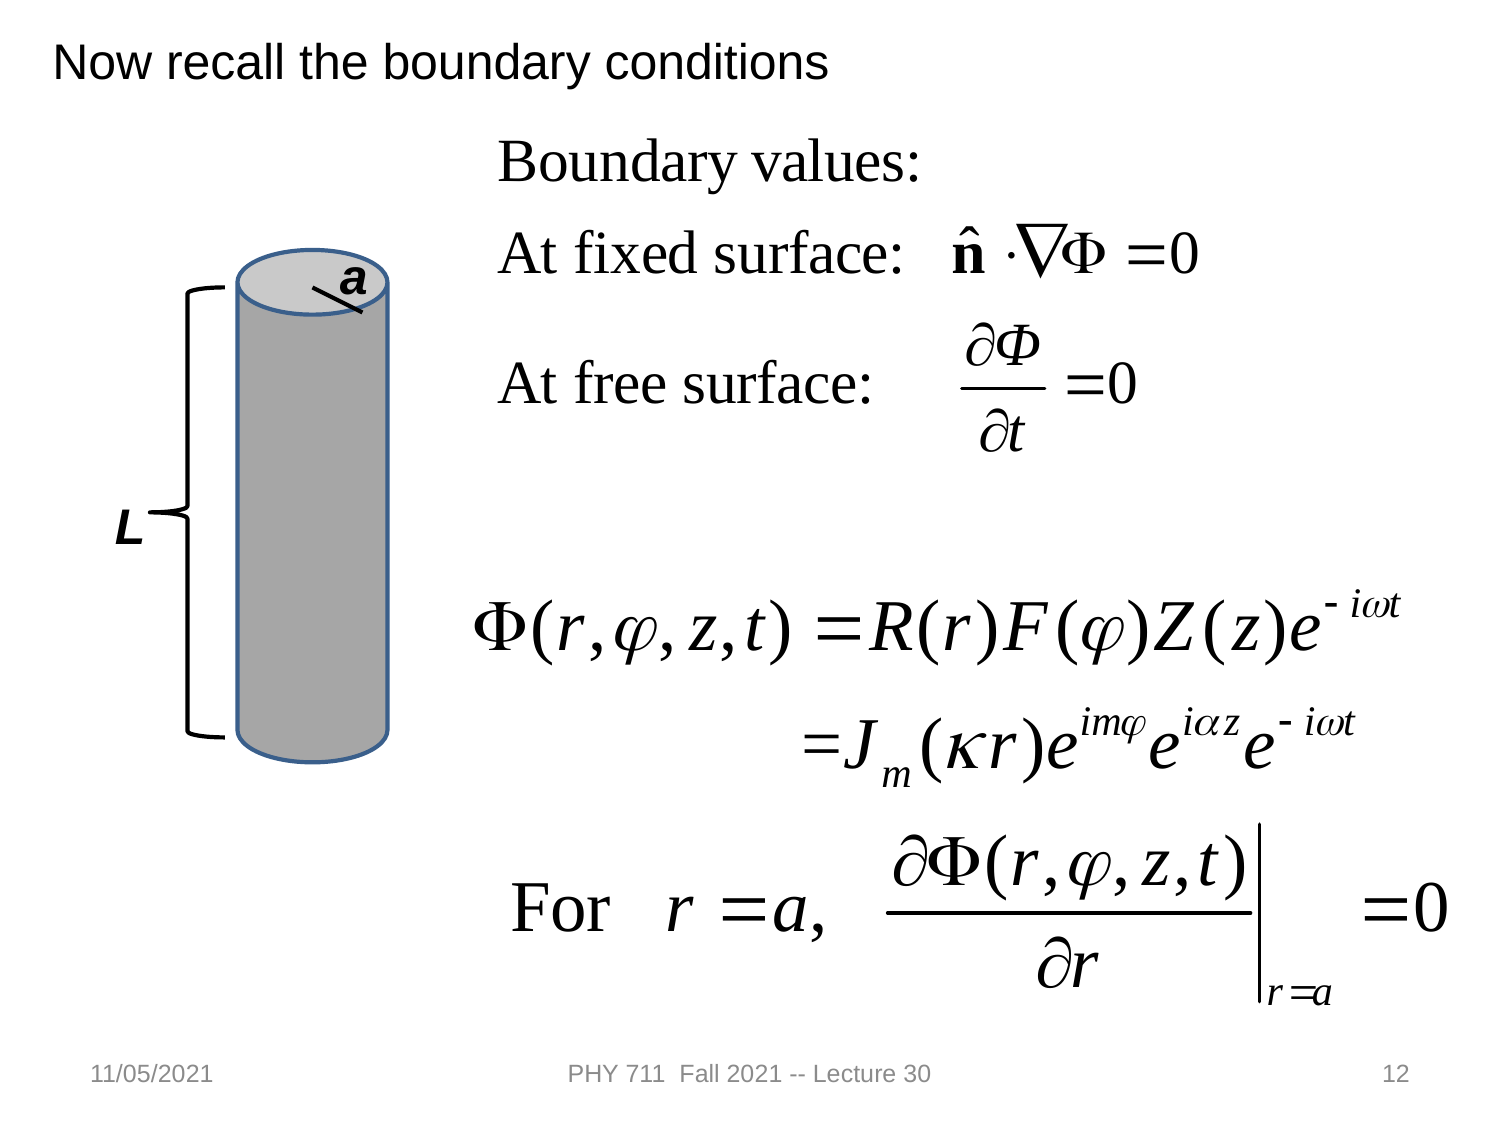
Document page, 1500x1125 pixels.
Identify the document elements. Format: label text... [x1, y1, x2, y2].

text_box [312, 287, 363, 313]
slide_number 12 [1074, 1042, 1425, 1103]
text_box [462, 567, 1465, 1024]
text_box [488, 124, 1430, 463]
text_box [235, 247, 390, 765]
text_box L [99, 487, 200, 563]
footer PHY 711 Fall 2021 -- Lecture 30 [512, 1042, 988, 1103]
text_box [186, 286, 225, 739]
text_box Now recall the boundary conditions [37, 22, 1363, 158]
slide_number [75, 1042, 425, 1103]
text_box a [324, 237, 425, 313]
